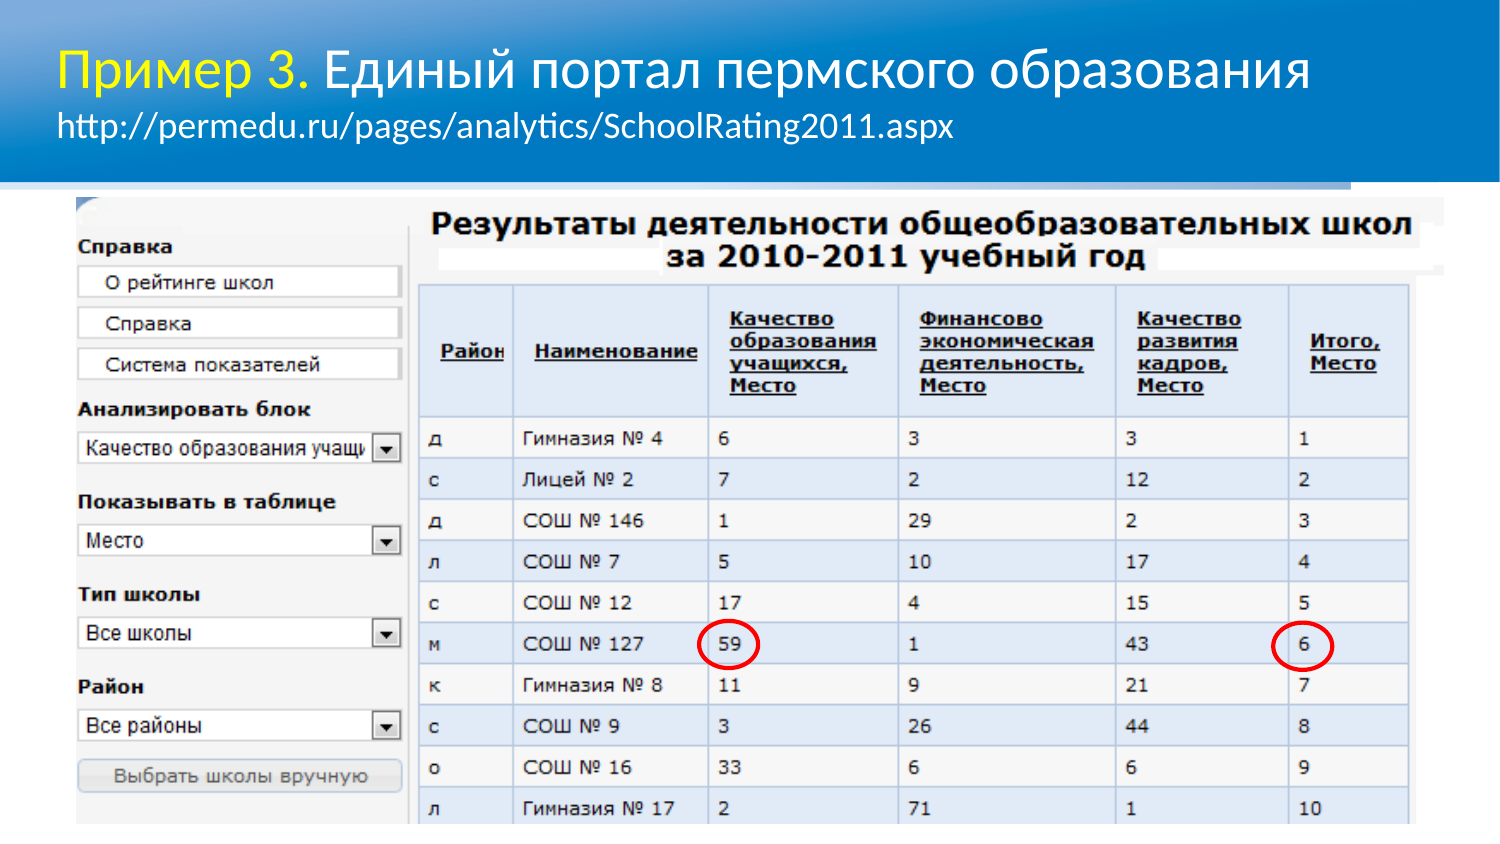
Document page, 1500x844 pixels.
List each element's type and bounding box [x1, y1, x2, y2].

text_box [76, 197, 1444, 824]
picture [0, 0, 1500, 191]
